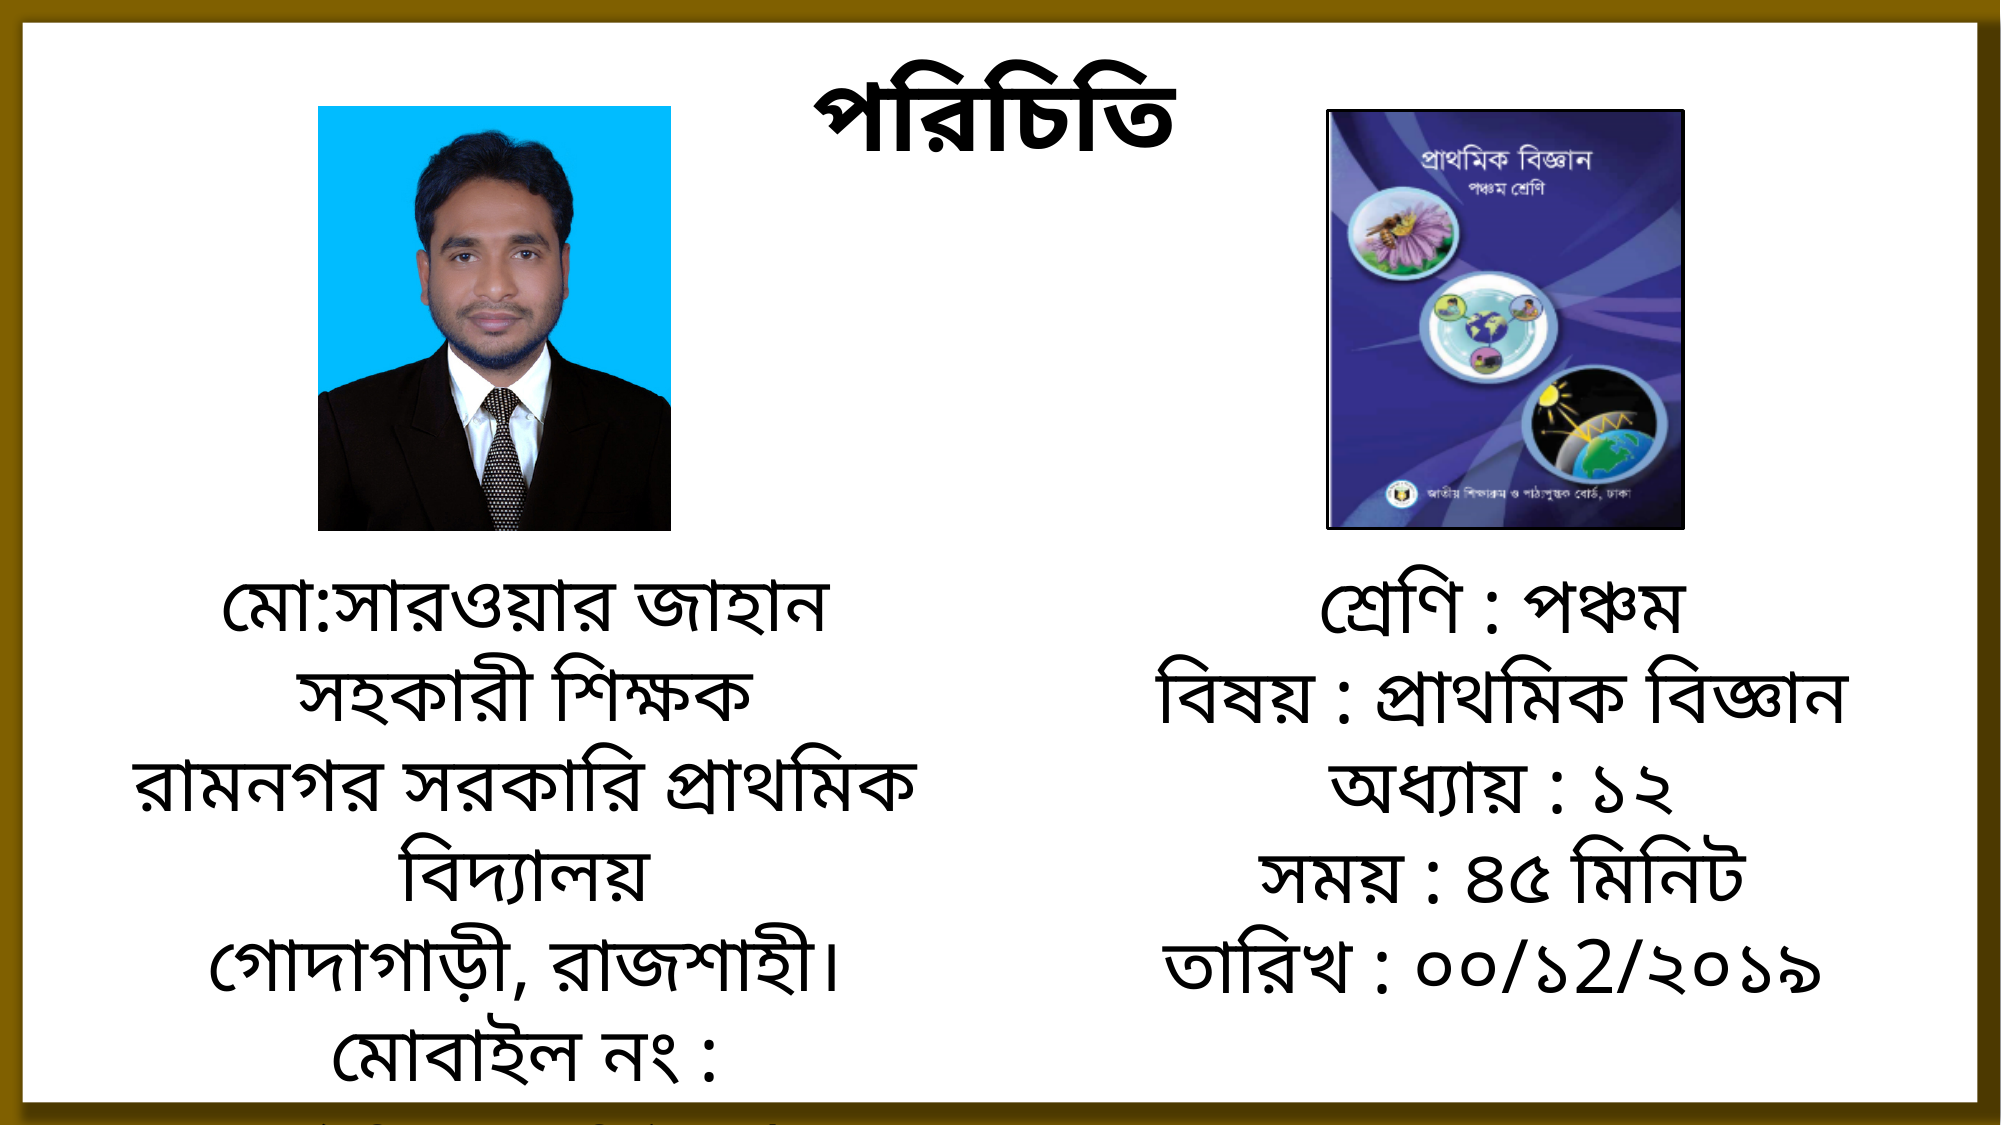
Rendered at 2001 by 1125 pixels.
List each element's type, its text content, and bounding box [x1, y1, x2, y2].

text_box মো:সারওয়ার জাহান সহকারী শিক্ষক রামনগর সরকারি প্রাথমিক বিদ্যালয় গোদাগাড়ী, রাজশাহী। মোবাইল নং : ০১৭৬৬৬০৭৫৩৬। [50, 548, 1000, 1125]
text_box শ্রেণি : পঞ্চম বিষয় : প্রাথমিক বিজ্ঞান অধ্যায় : ১২ সময় : ৪৫ মিনিট তারিখ : ০০/১2/২০১৯ [1047, 551, 1958, 1061]
picture [1329, 112, 1682, 528]
text_box পরিচিতি [721, 44, 1267, 179]
picture [318, 133, 671, 531]
